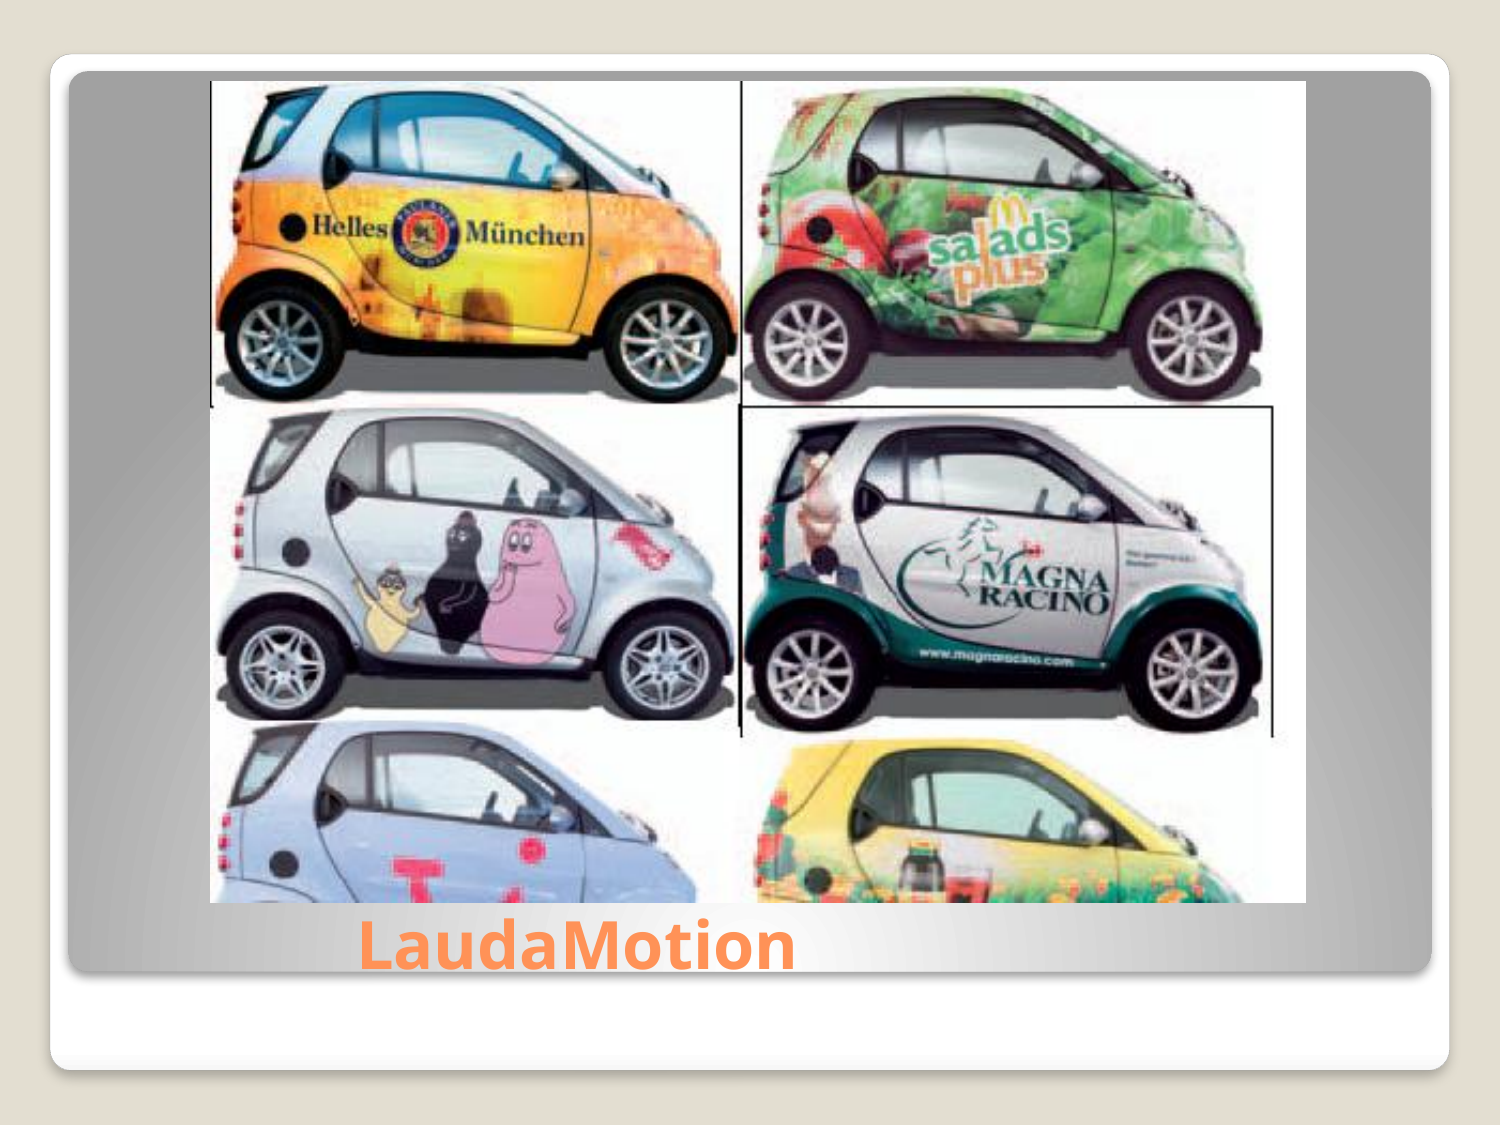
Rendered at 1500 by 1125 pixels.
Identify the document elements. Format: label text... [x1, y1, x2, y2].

picture [210, 81, 1306, 904]
title LaudaMotion [82, 817, 1425, 990]
